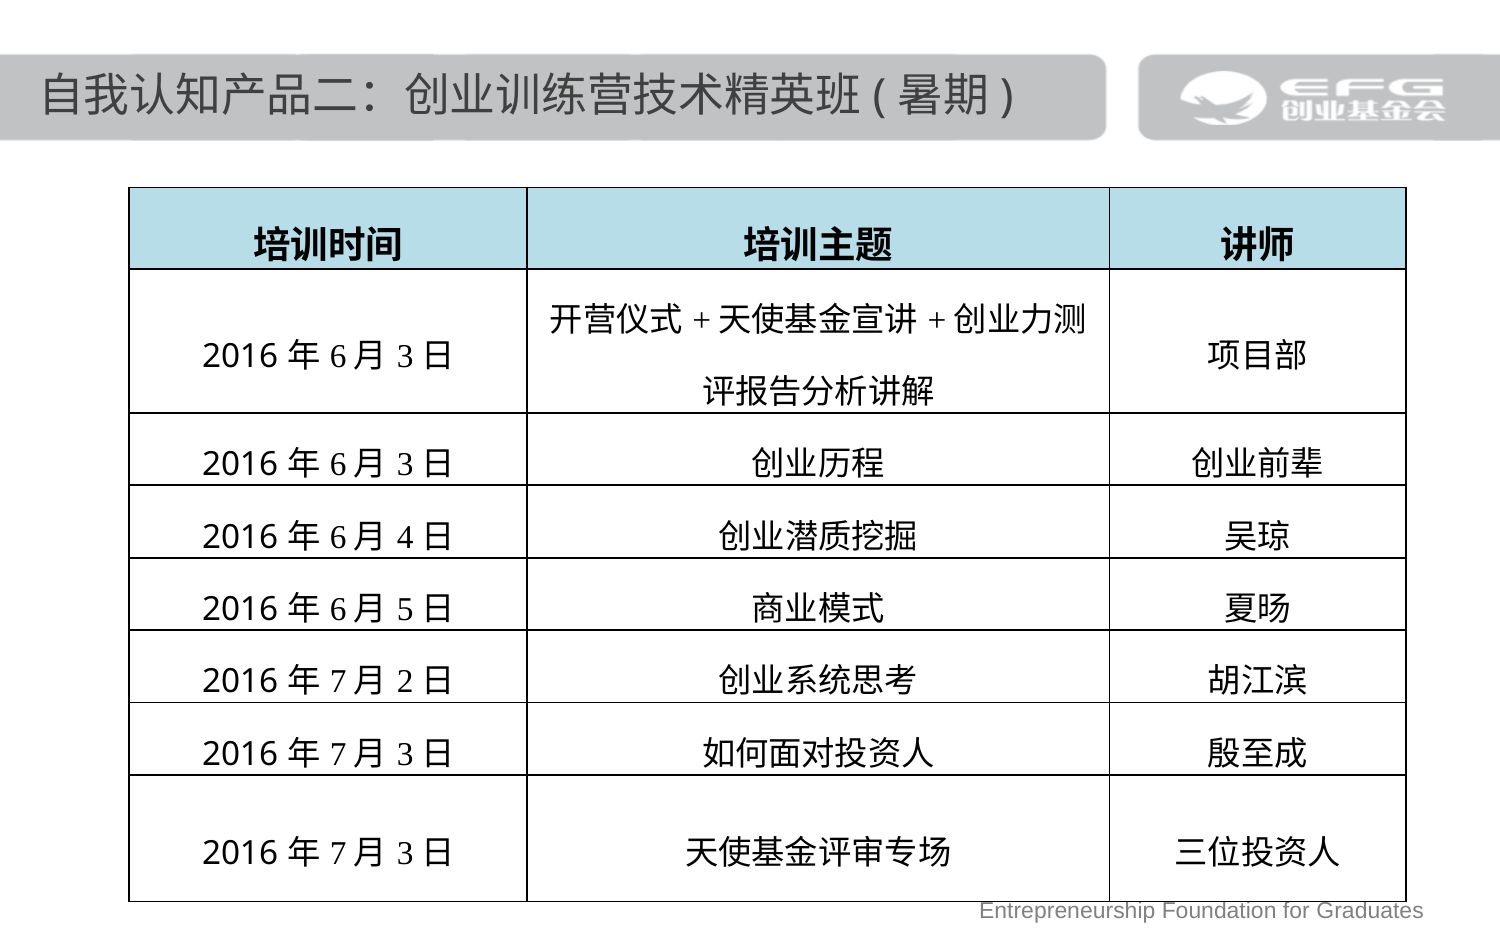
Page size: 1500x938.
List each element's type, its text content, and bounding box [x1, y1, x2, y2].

table_cell 2016年7月3日 [130, 703, 526, 774]
table_cell 2016年6月3日 [130, 270, 526, 412]
table_cell 创业前辈 [1110, 414, 1405, 484]
table_cell 2016年7月2日 [130, 631, 526, 702]
table_cell 殷至成 [1110, 703, 1405, 774]
table_header 培训主题 [528, 188, 1109, 268]
table_cell 2016年7月3日 [130, 776, 526, 901]
table_header 培训时间 [130, 188, 526, 268]
table_cell 胡江滨 [1110, 631, 1405, 702]
table_cell 创业系统思考 [528, 631, 1109, 702]
table_cell 商业模式 [528, 559, 1109, 629]
table_cell 2016年6月5日 [130, 559, 526, 629]
table_cell 吴琼 [1110, 486, 1405, 557]
table_cell 如何面对投资人 [528, 703, 1109, 774]
text_box 自我认知产品二：创业训练营技术精英班(暑期) [23, 58, 1194, 129]
table_cell 2016年6月3日 [130, 414, 526, 484]
table_cell 创业历程 [528, 414, 1109, 484]
table_cell 项目部 [1110, 270, 1405, 412]
table_cell 创业潜质挖掘 [528, 486, 1109, 557]
table_cell 开营仪式+天使基金宣讲+创业力测评报告分析讲解 [528, 270, 1109, 412]
table_cell 2016年6月4日 [130, 486, 526, 557]
table_header 讲师 [1110, 188, 1405, 268]
table_cell 夏旸 [1110, 559, 1405, 629]
table_cell 天使基金评审专场 [528, 776, 1109, 901]
picture [0, 49, 1500, 147]
table_cell 三位投资人 [1110, 776, 1405, 901]
